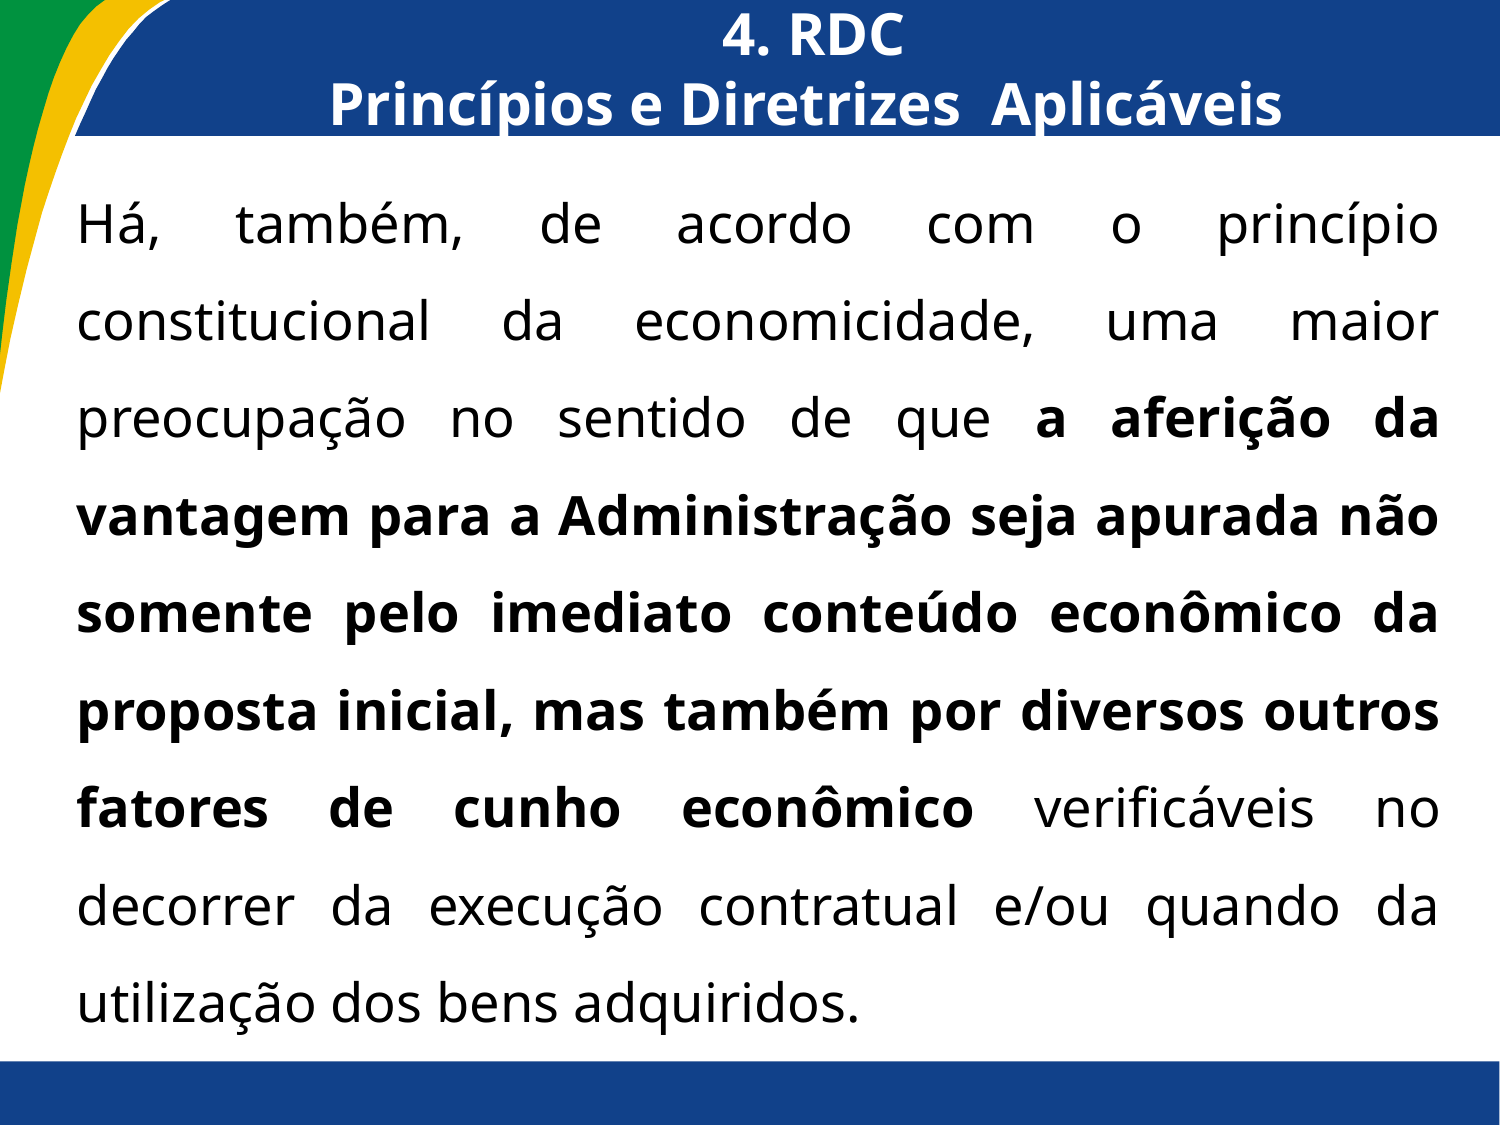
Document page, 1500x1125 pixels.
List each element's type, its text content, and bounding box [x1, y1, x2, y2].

list Há, também, de acordo com o princípio constitucional da economicidade, uma maior preocupação no sentido de que a aferição da vantagem para a Administração seja apurada não somente pelo imediato conteúdo econômico da proposta inicial, mas também por diversos outros fatores de cunho econômico verificáveis no decorrer da execução contratual e/ou quando da utilização dos bens adquiridos. [76, 148, 1442, 1036]
title 4. RDC Princípios e Diretrizes Aplicáveis [182, 0, 1446, 135]
